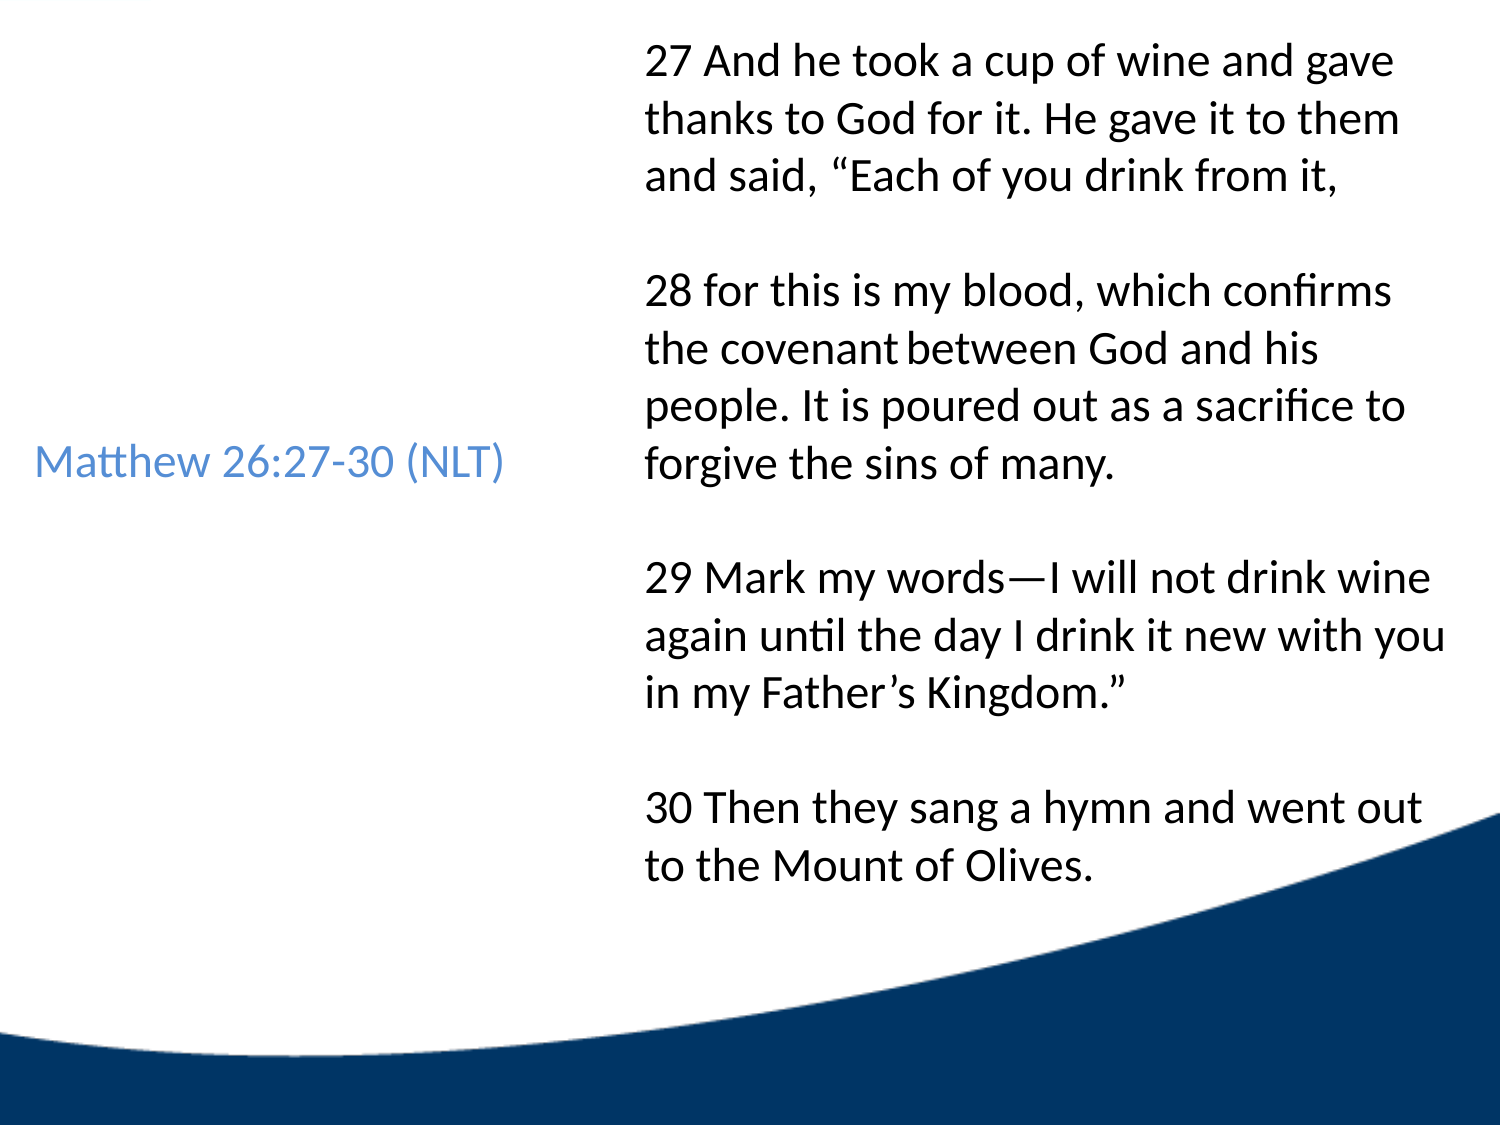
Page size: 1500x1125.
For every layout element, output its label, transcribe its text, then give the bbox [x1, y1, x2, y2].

picture [0, 744, 1500, 1125]
subtitle 27 And he took a cup of wine and gave thanks to God for it. He gave it to them and said, “Each of you drink from it, 28 for this is my blood, which confirms the covenant between God and his people. It is poured out as a sacrifice to forgive the sins of many. 29 Mark my words—I will not drink wine again until the day I drink it new with you in my Father’s Kingdom.” 30 Then they sang a hymn and went out to the Mount of Olives. [629, 21, 1466, 743]
title Matthew 26:27-30 (NLT) [18, 117, 611, 743]
